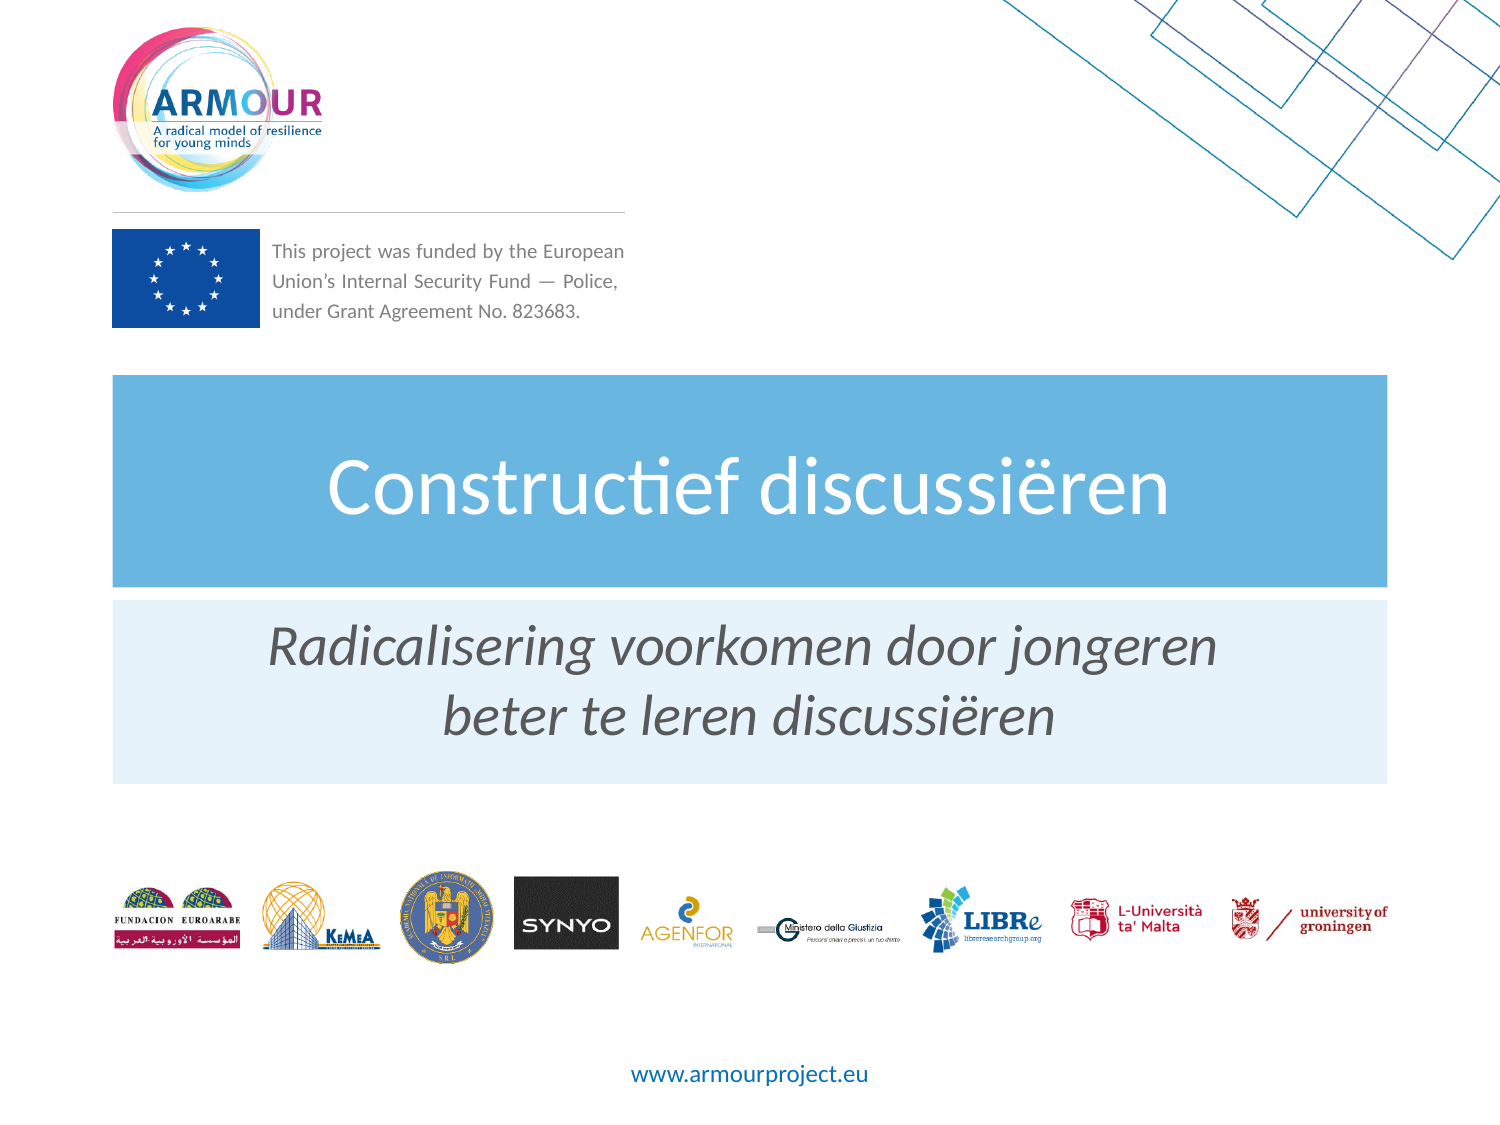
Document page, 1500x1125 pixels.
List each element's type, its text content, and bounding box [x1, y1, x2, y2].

picture [919, 857, 1045, 983]
picture [112, 229, 260, 328]
footer www.armourproject.eu [574, 1042, 926, 1103]
subtitle Radicalisering voorkomen door jongeren beter te leren discussiëren [112, 600, 1388, 784]
picture [1064, 844, 1207, 988]
title Constructief discussiëren [112, 375, 1388, 588]
picture [114, 857, 240, 983]
picture [626, 862, 751, 988]
picture [514, 863, 619, 967]
picture [1232, 844, 1388, 1000]
picture [99, 19, 337, 200]
picture [258, 849, 513, 983]
picture [752, 861, 903, 1012]
picture [912, 0, 1500, 316]
